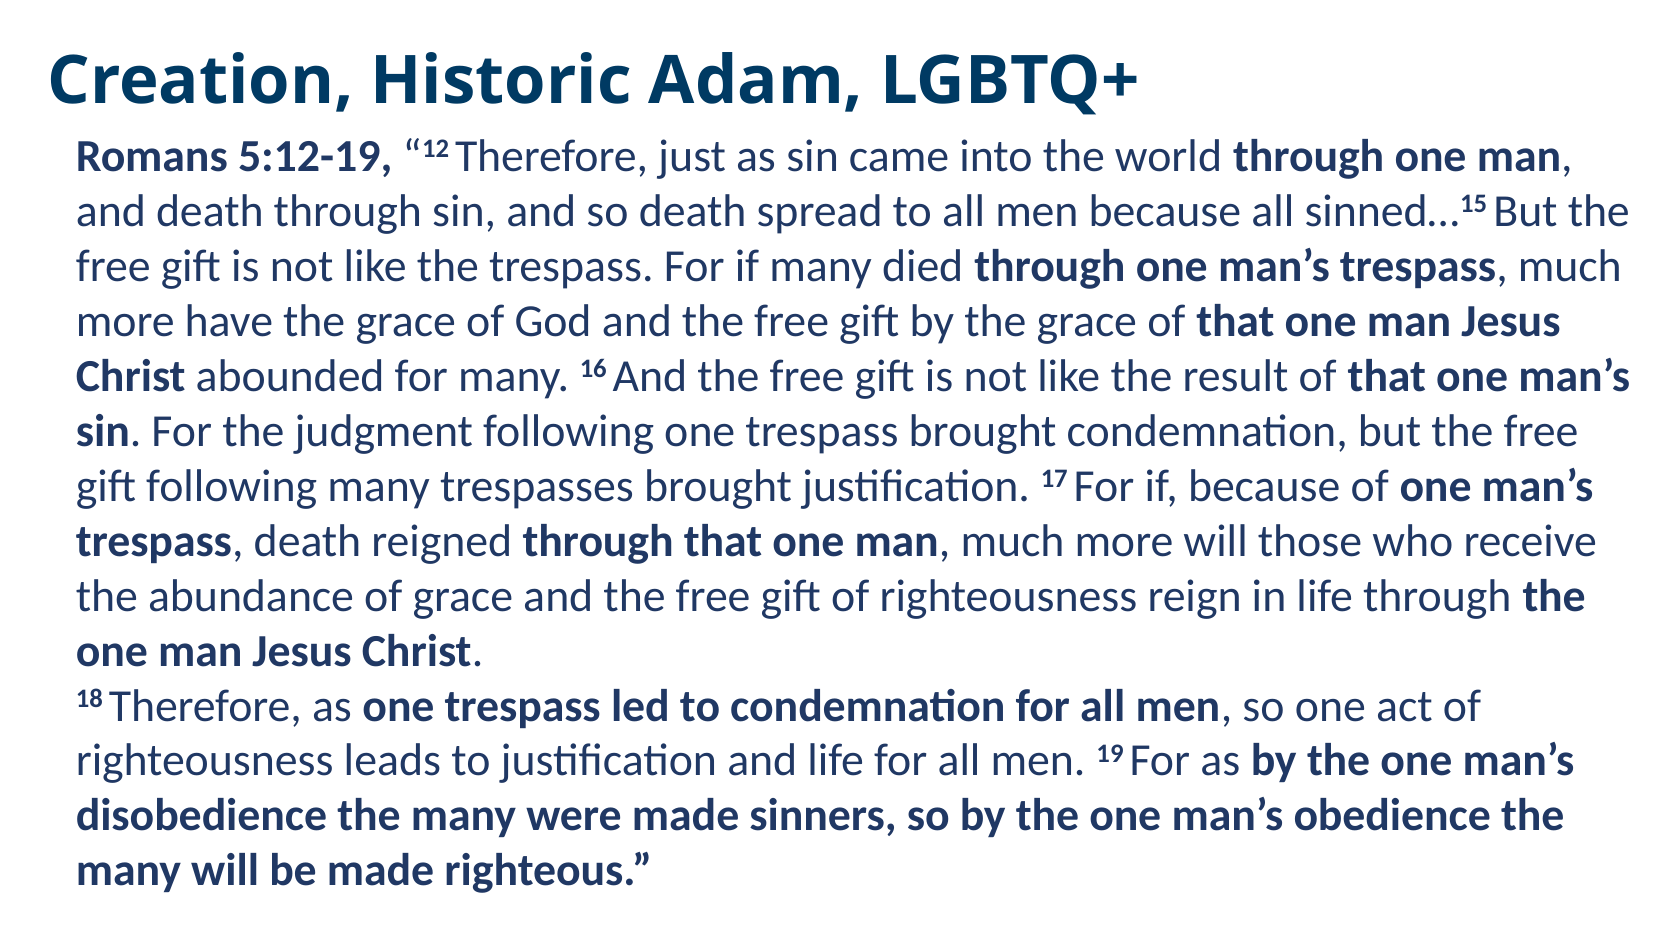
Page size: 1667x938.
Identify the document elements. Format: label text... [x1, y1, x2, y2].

text_box Creation, Historic Adam, LGBTQ+ [30, 28, 1247, 126]
text_box Romans 5:12-19, “12 Therefore, just as sin came into the world through one man, and death through sin, and so death spread to all men because all sinned…15 But the free gift is not like the trespass. For if many died through one man’s trespass, much more have the grace of God and the free gift by the grace of that one man Jesus Christ abounded for many. 16 And the free gift is not like the result of that one man’s sin. For the judgment following one trespass brought condemnation, but the free gift following many trespasses brought justification. 17 For if, because of one man’s trespass, death reigned through that one man, much more will those who receive the abundance of grace and the free gift of righteousness reign in life through the one man Jesus Christ. 18 Therefore, as one trespass led to condemnation for all men, so one act of righteousness leads to justification and life for all men. 19 For as by the one man’s disobedience the many were made sinners, so by the one man’s obedience the many will be made righteous.” [61, 117, 1650, 903]
